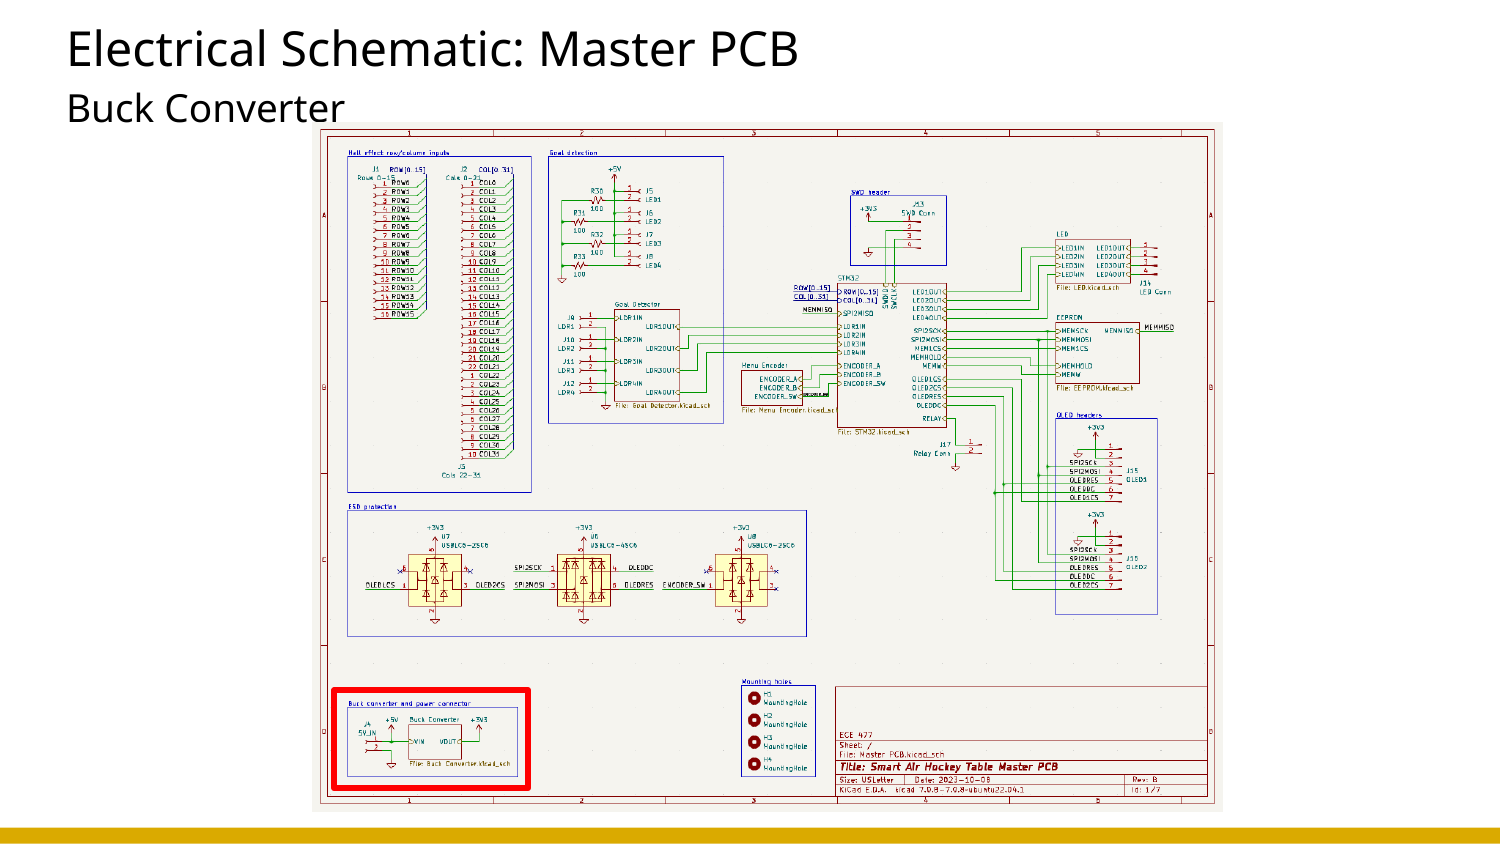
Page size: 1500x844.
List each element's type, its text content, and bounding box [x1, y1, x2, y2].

picture [312, 122, 1223, 813]
title Electrical Schematic: Master PCB Buck Converter [51, 0, 1449, 150]
